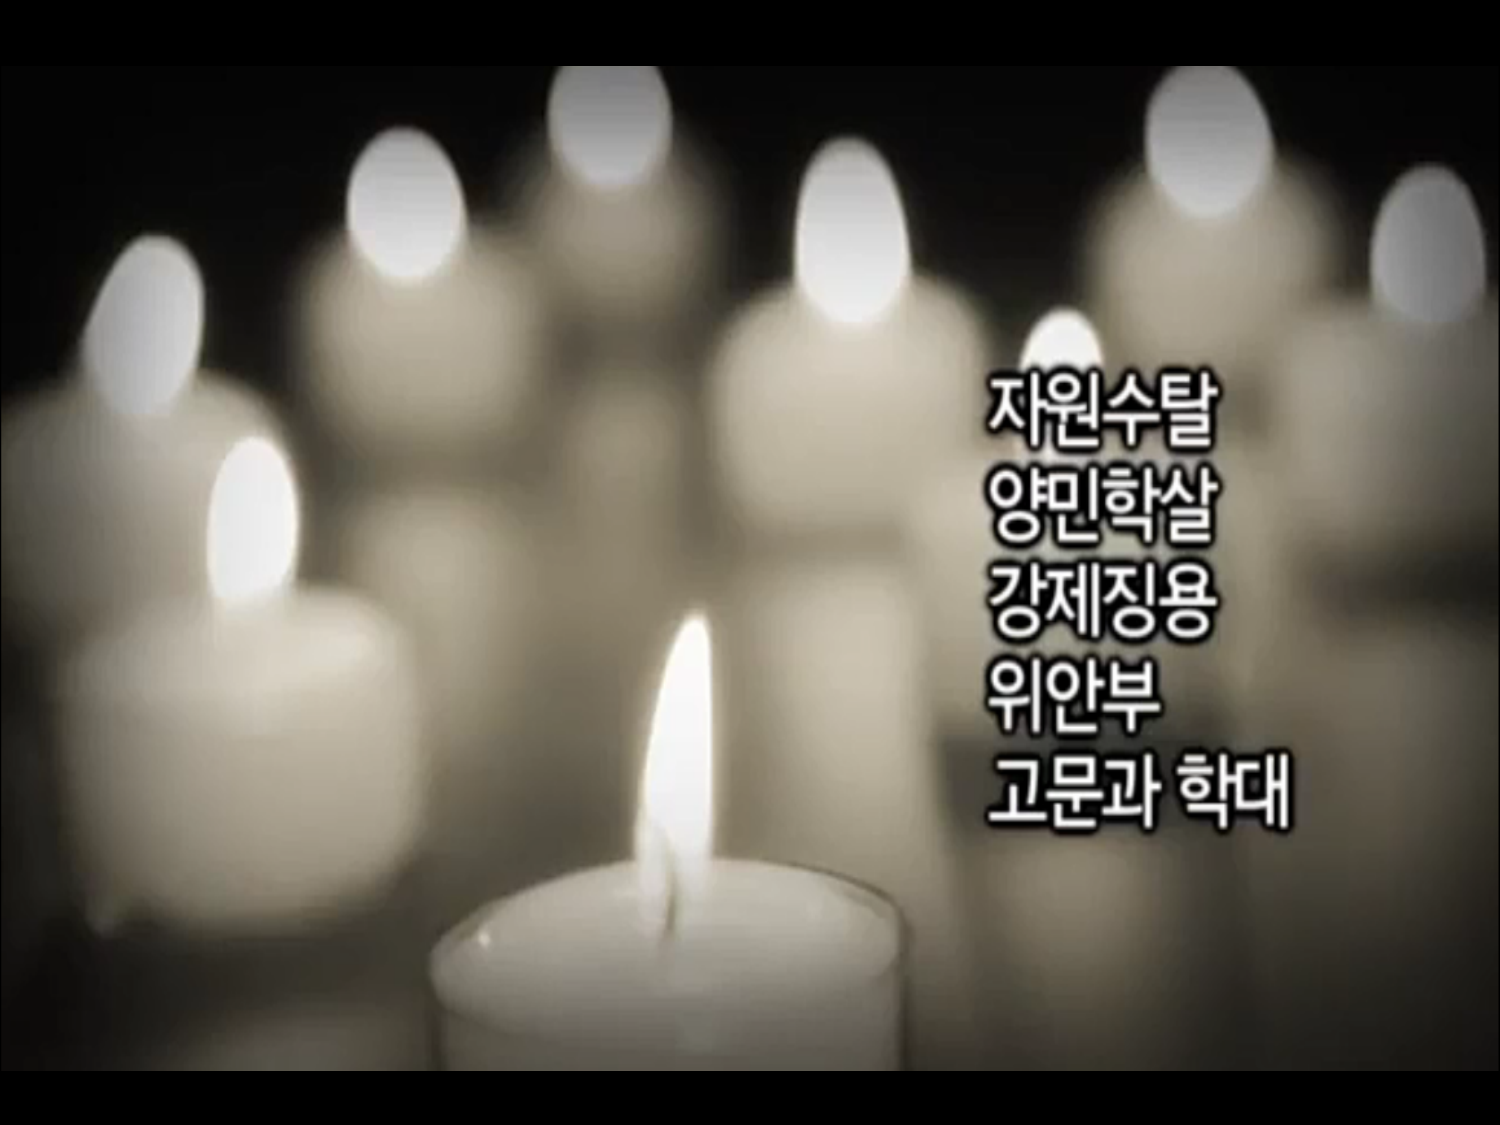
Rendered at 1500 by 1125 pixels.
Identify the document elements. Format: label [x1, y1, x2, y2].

picture [0, 66, 1500, 1071]
